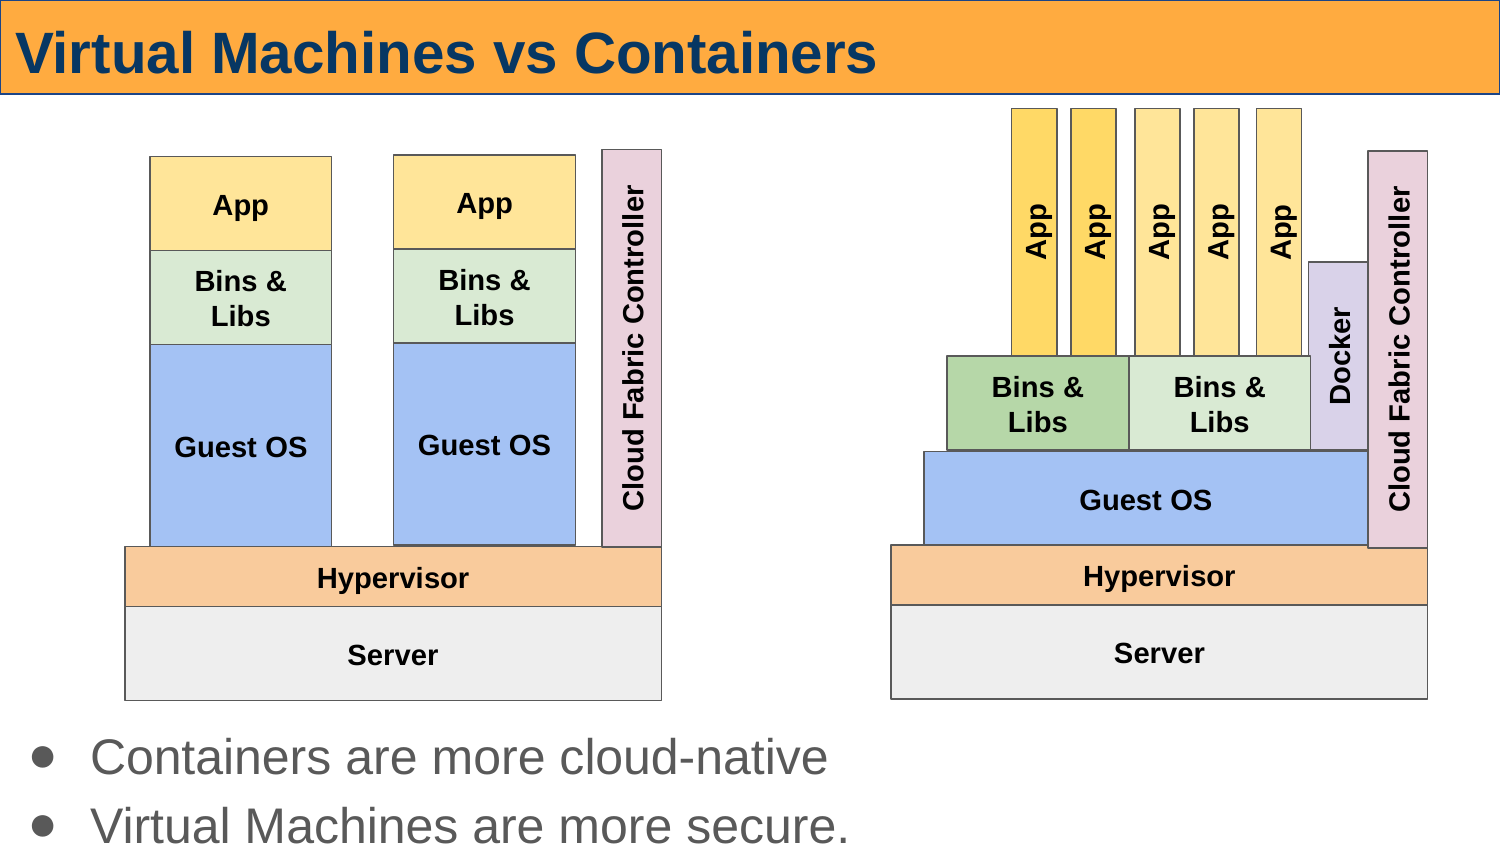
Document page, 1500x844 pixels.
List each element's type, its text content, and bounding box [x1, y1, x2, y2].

text_box App [1011, 108, 1057, 356]
text_box App [149, 156, 332, 251]
text_box Bins & Libs [947, 355, 1128, 450]
text_box Server [124, 607, 662, 701]
text_box Bins & Libs [149, 251, 332, 345]
text_box Hypervisor [124, 546, 662, 607]
list Containers are more cloud-native Virtual Machines are more secure. [0, 700, 1500, 844]
text_box Hypervisor [891, 545, 1428, 605]
title Virtual Machines vs Containers [0, 0, 1500, 94]
text_box Docker [1308, 262, 1369, 450]
text_box Guest OS [923, 451, 1369, 546]
text_box App [1256, 108, 1302, 356]
text_box Cloud Fabric Controller [601, 149, 662, 547]
text_box App [393, 155, 576, 249]
text_box App [1070, 108, 1117, 356]
text_box Guest OS [393, 343, 576, 546]
text_box App [1134, 108, 1181, 356]
text_box Bins & Libs [1128, 355, 1311, 450]
text_box Guest OS [149, 345, 332, 547]
text_box Cloud Fabric Controller [1368, 150, 1428, 549]
text_box Bins & Libs [393, 249, 576, 343]
text_box App [1194, 108, 1240, 356]
text_box Server [891, 605, 1428, 699]
